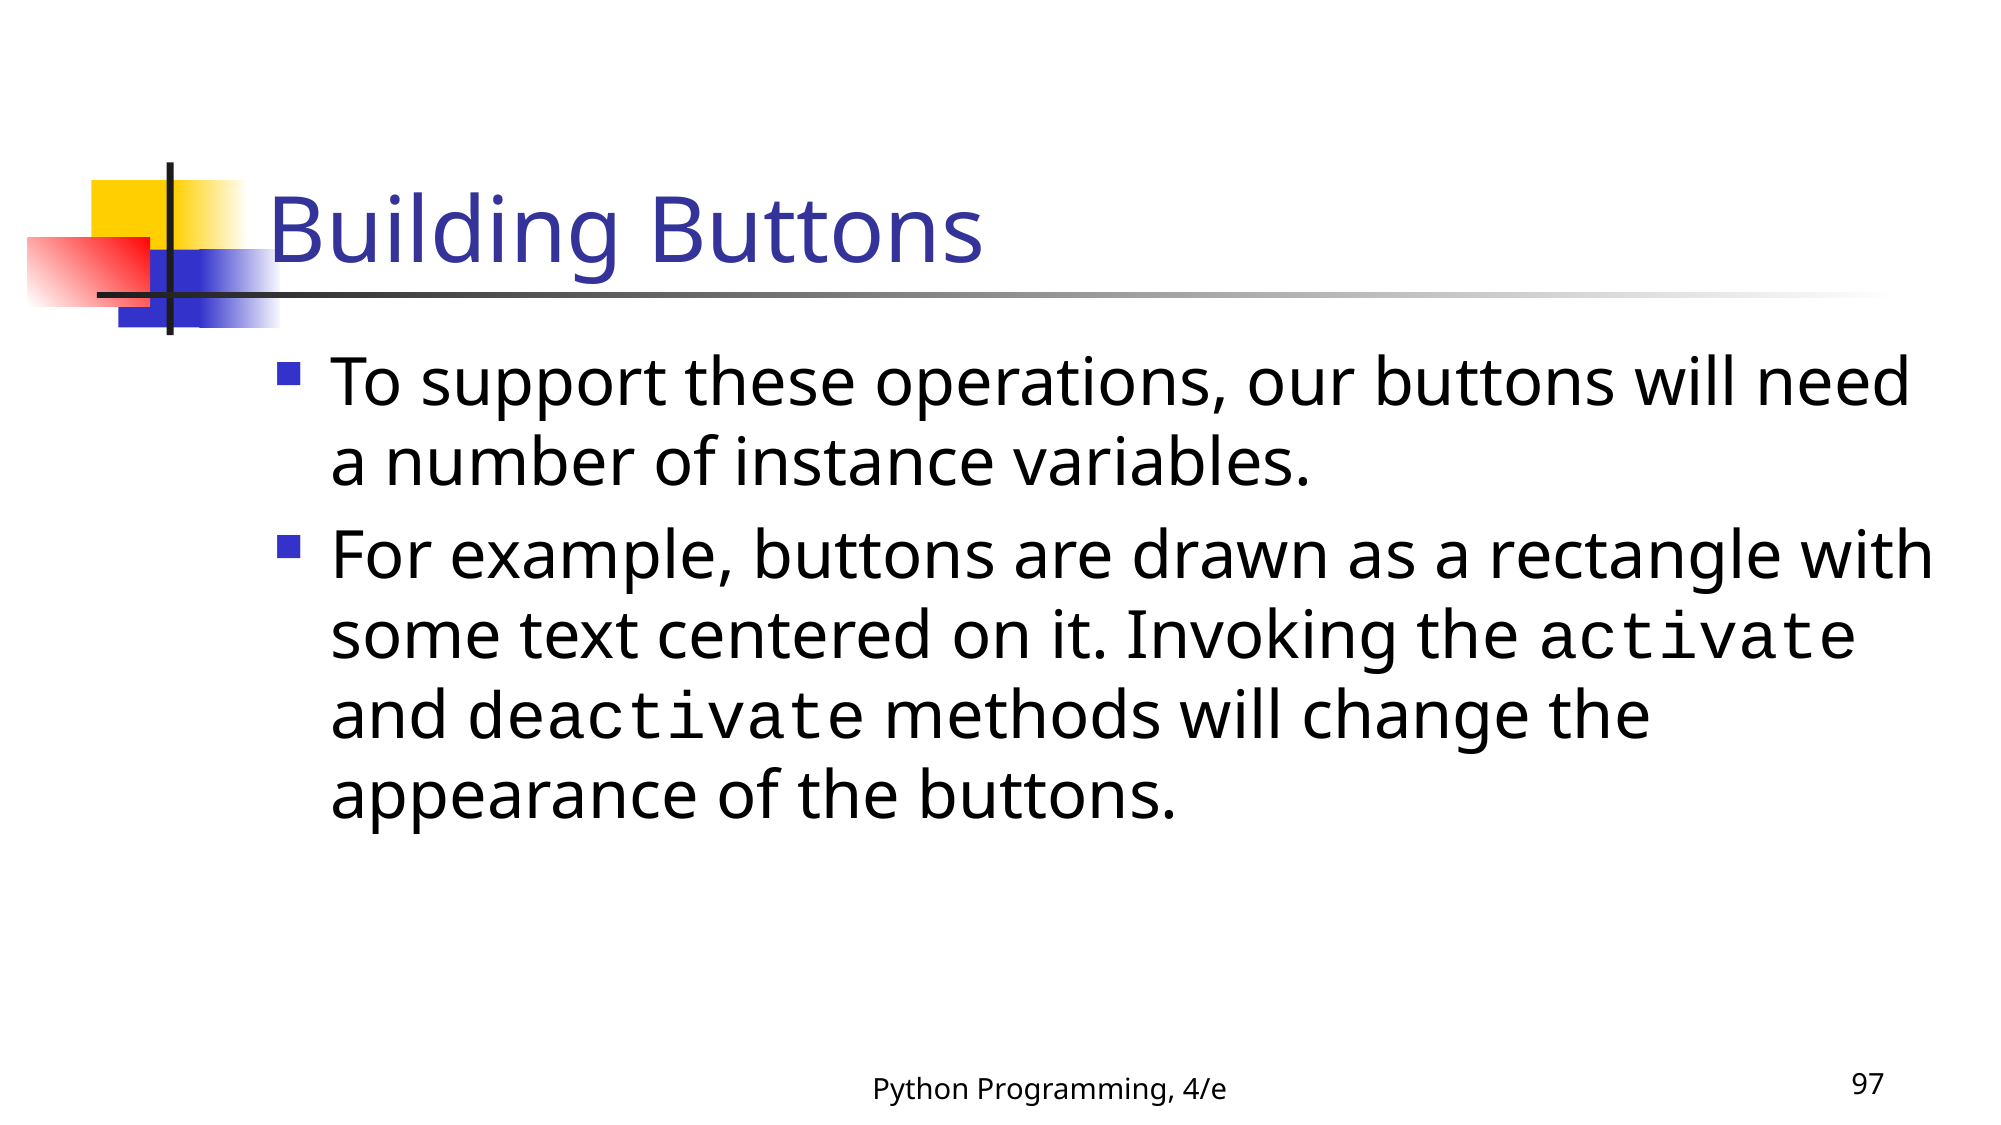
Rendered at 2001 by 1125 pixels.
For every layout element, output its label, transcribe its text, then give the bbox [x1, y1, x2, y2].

footer Python Programming, 4/e [733, 1037, 1367, 1113]
title Building Buttons [251, 101, 1957, 289]
slide_number 97 [1483, 1037, 1901, 1113]
list To support these operations, our buttons will need a number of instance variables. For example, buttons are drawn as a rectangle with some text centered on it. Invoking the activate and deactivate methods will change the appearance of the buttons. [258, 331, 1959, 1006]
